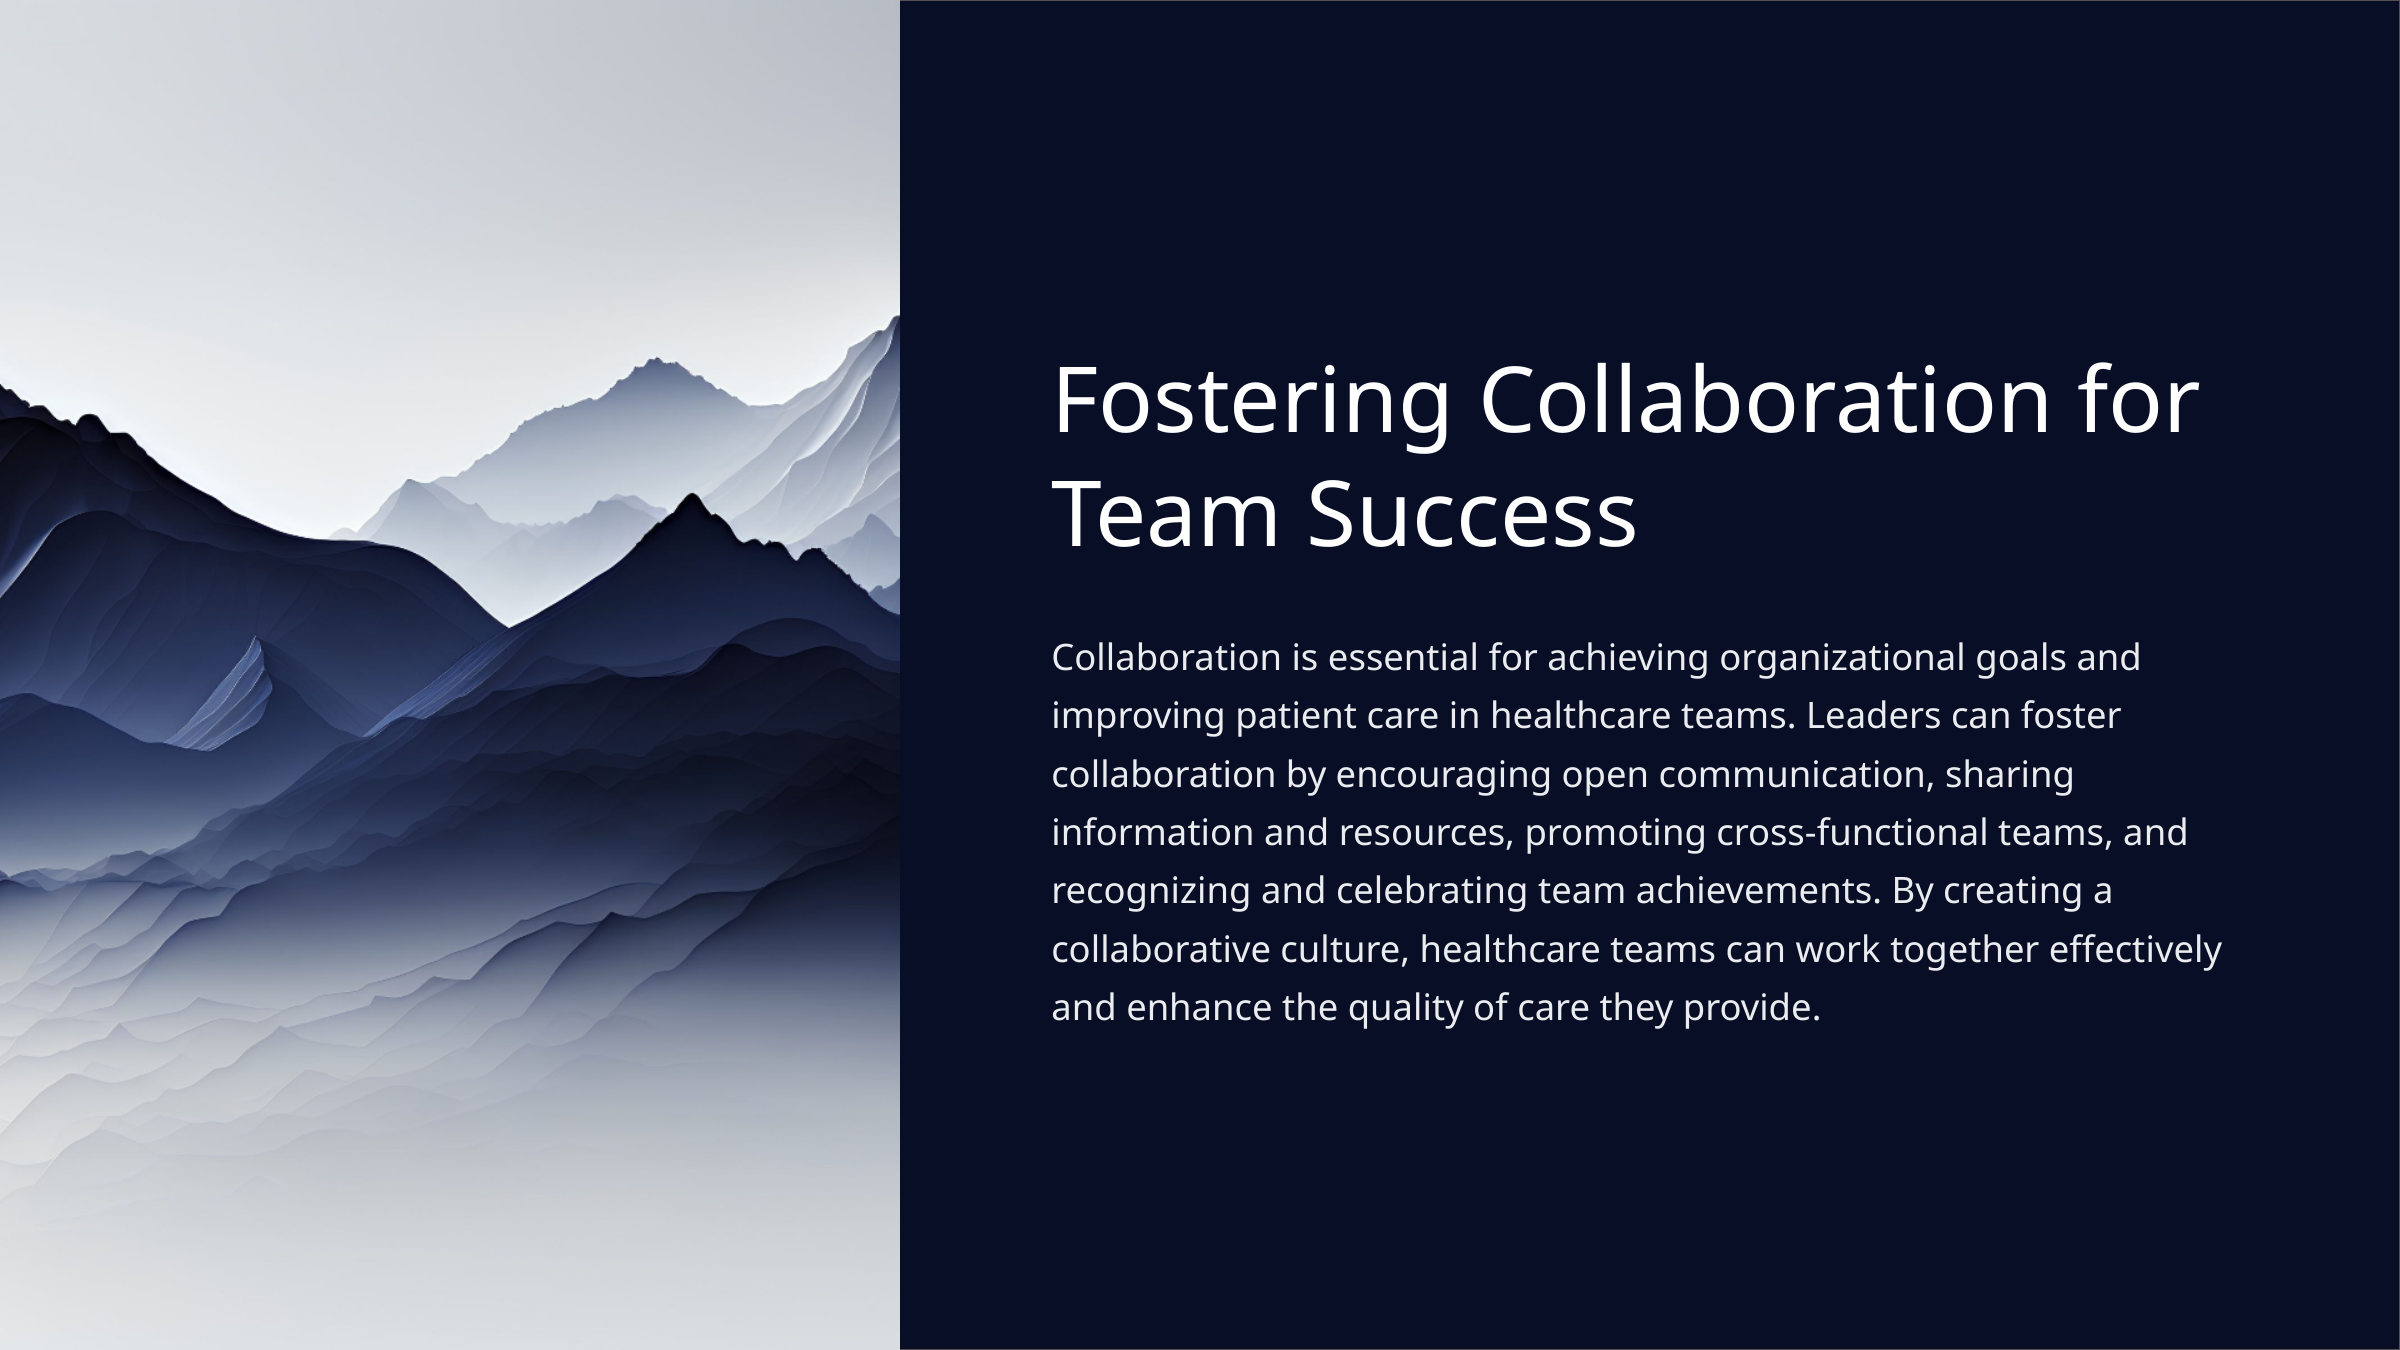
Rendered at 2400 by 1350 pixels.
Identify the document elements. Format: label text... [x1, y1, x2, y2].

picture [0, 0, 900, 1350]
text_box Collaboration is essential for achieving organizational goals and improving patient care in healthcare teams. Leaders can foster collaboration by encouraging open communication, sharing information and resources, promoting cross-functional teams, and recognizing and celebrating team achievements. By creating a collaborative culture, healthcare teams can work together effectively and enhance the quality of care they provide. [1036, 612, 2264, 1021]
text_box Fostering Collaboration for Team Success [1036, 329, 2264, 558]
text_box [900, 0, 2400, 1350]
